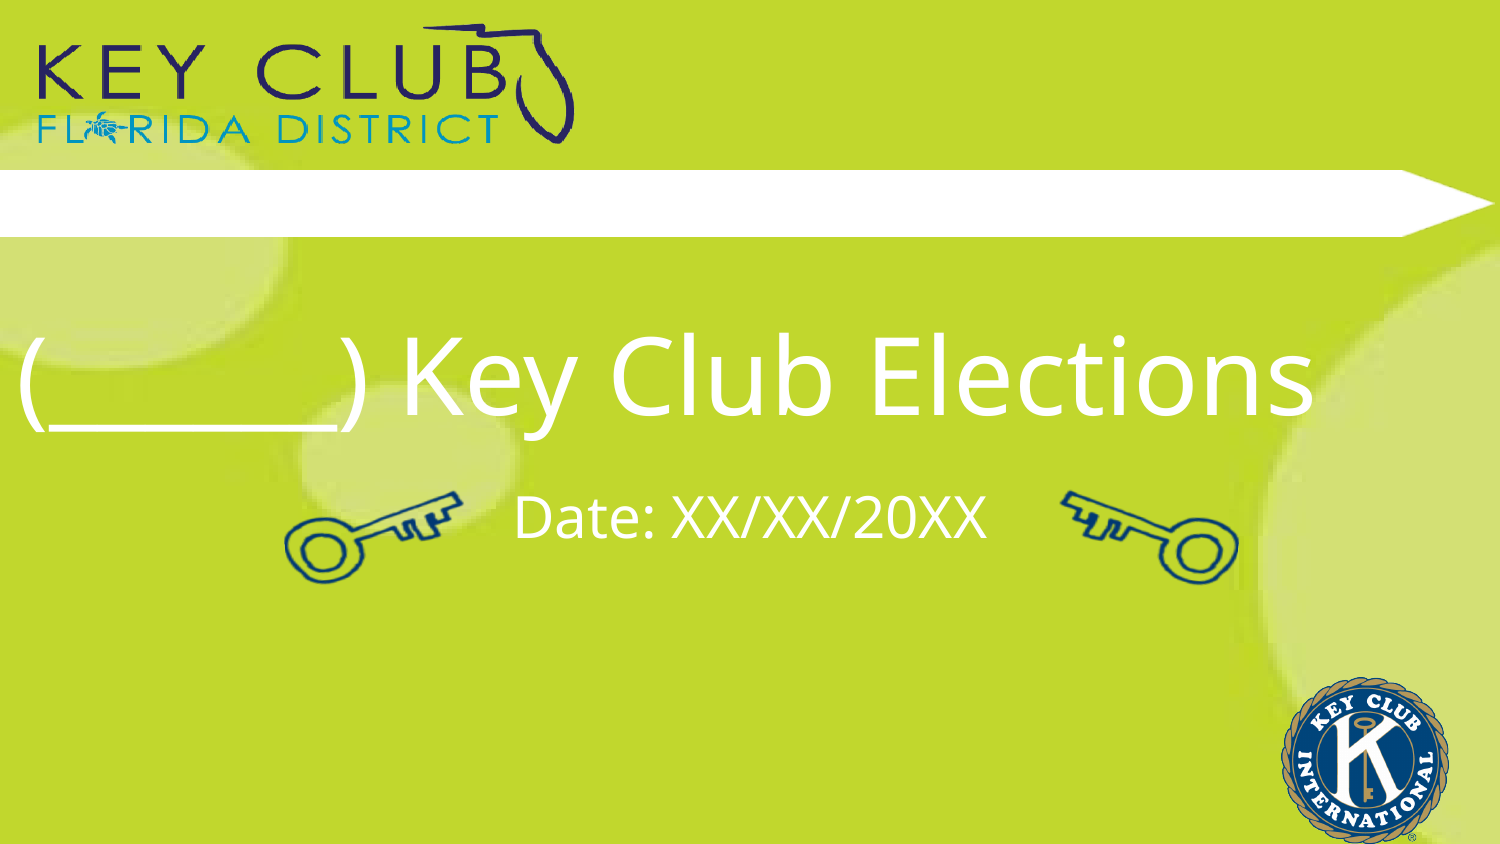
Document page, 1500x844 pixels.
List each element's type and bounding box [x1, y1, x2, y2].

picture [1046, 470, 1240, 589]
list [0, 0, 1500, 844]
picture [12, 12, 594, 155]
picture [283, 470, 477, 589]
picture [1281, 676, 1450, 844]
picture [0, 170, 1495, 238]
